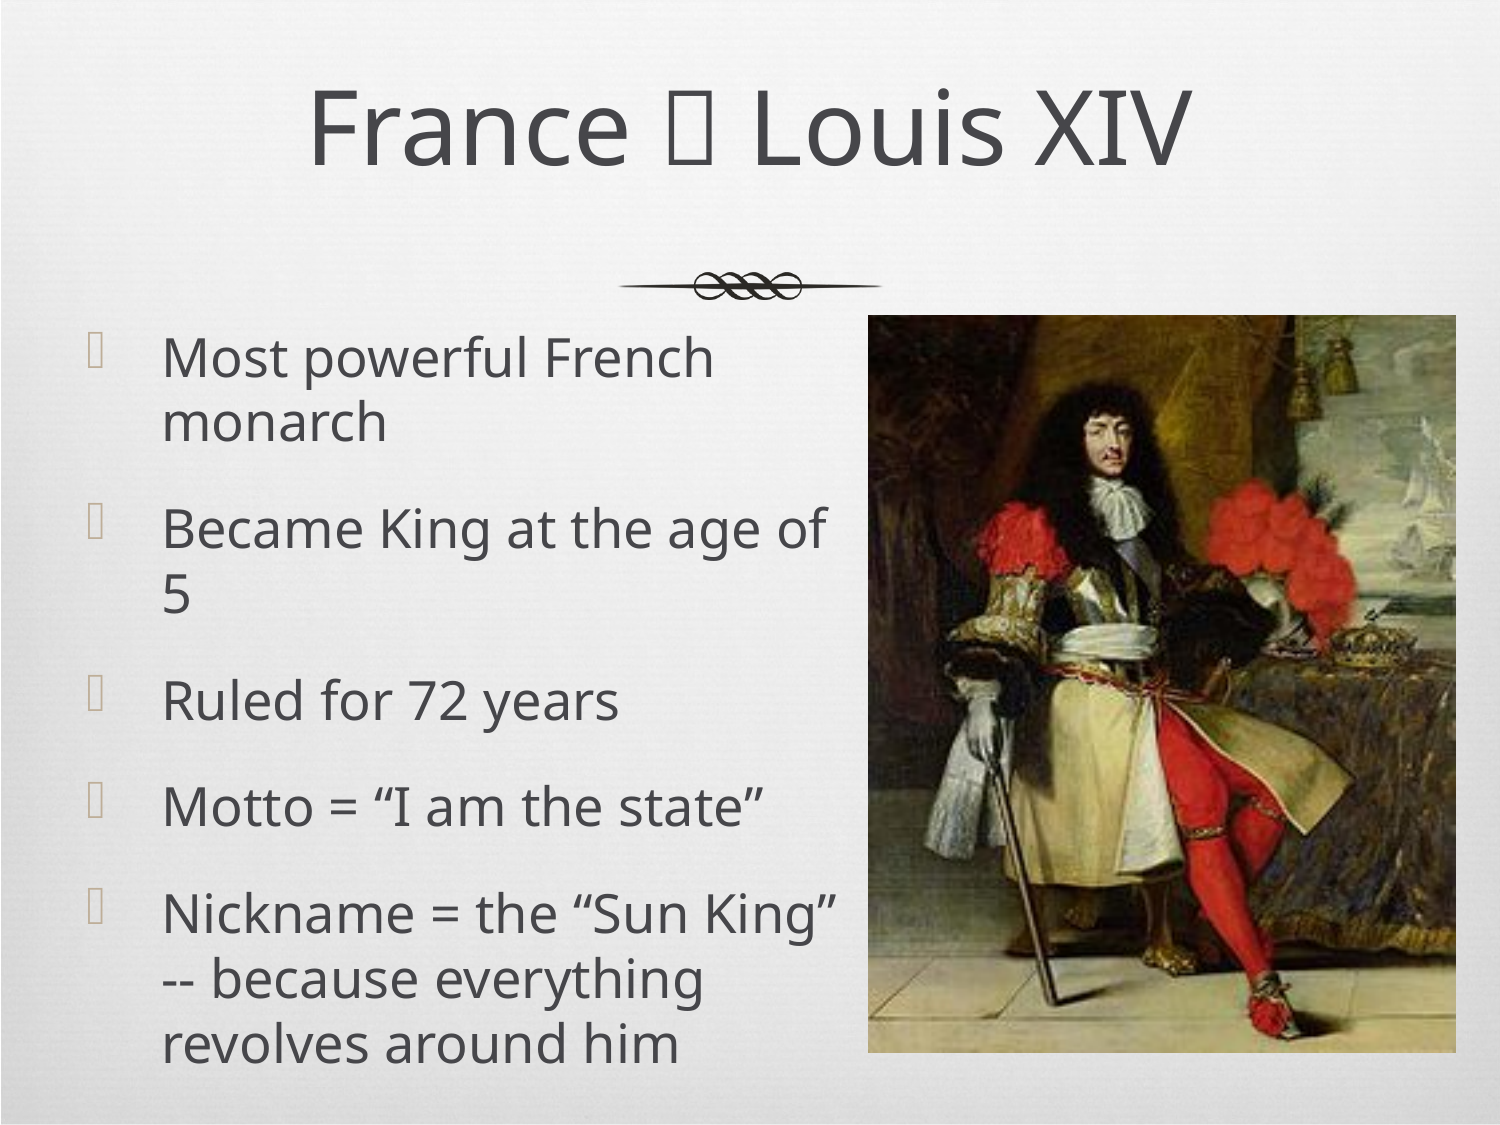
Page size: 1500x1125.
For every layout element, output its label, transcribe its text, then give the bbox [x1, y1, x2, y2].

picture [0, 0, 1500, 1125]
title France  Louis XIV [112, 10, 1388, 236]
list Most powerful French monarch Became King at the age of 5 Ruled for 72 years Motto = “I am the state” Nickname = the “Sun King” -- because everything revolves around him [71, 315, 866, 1053]
